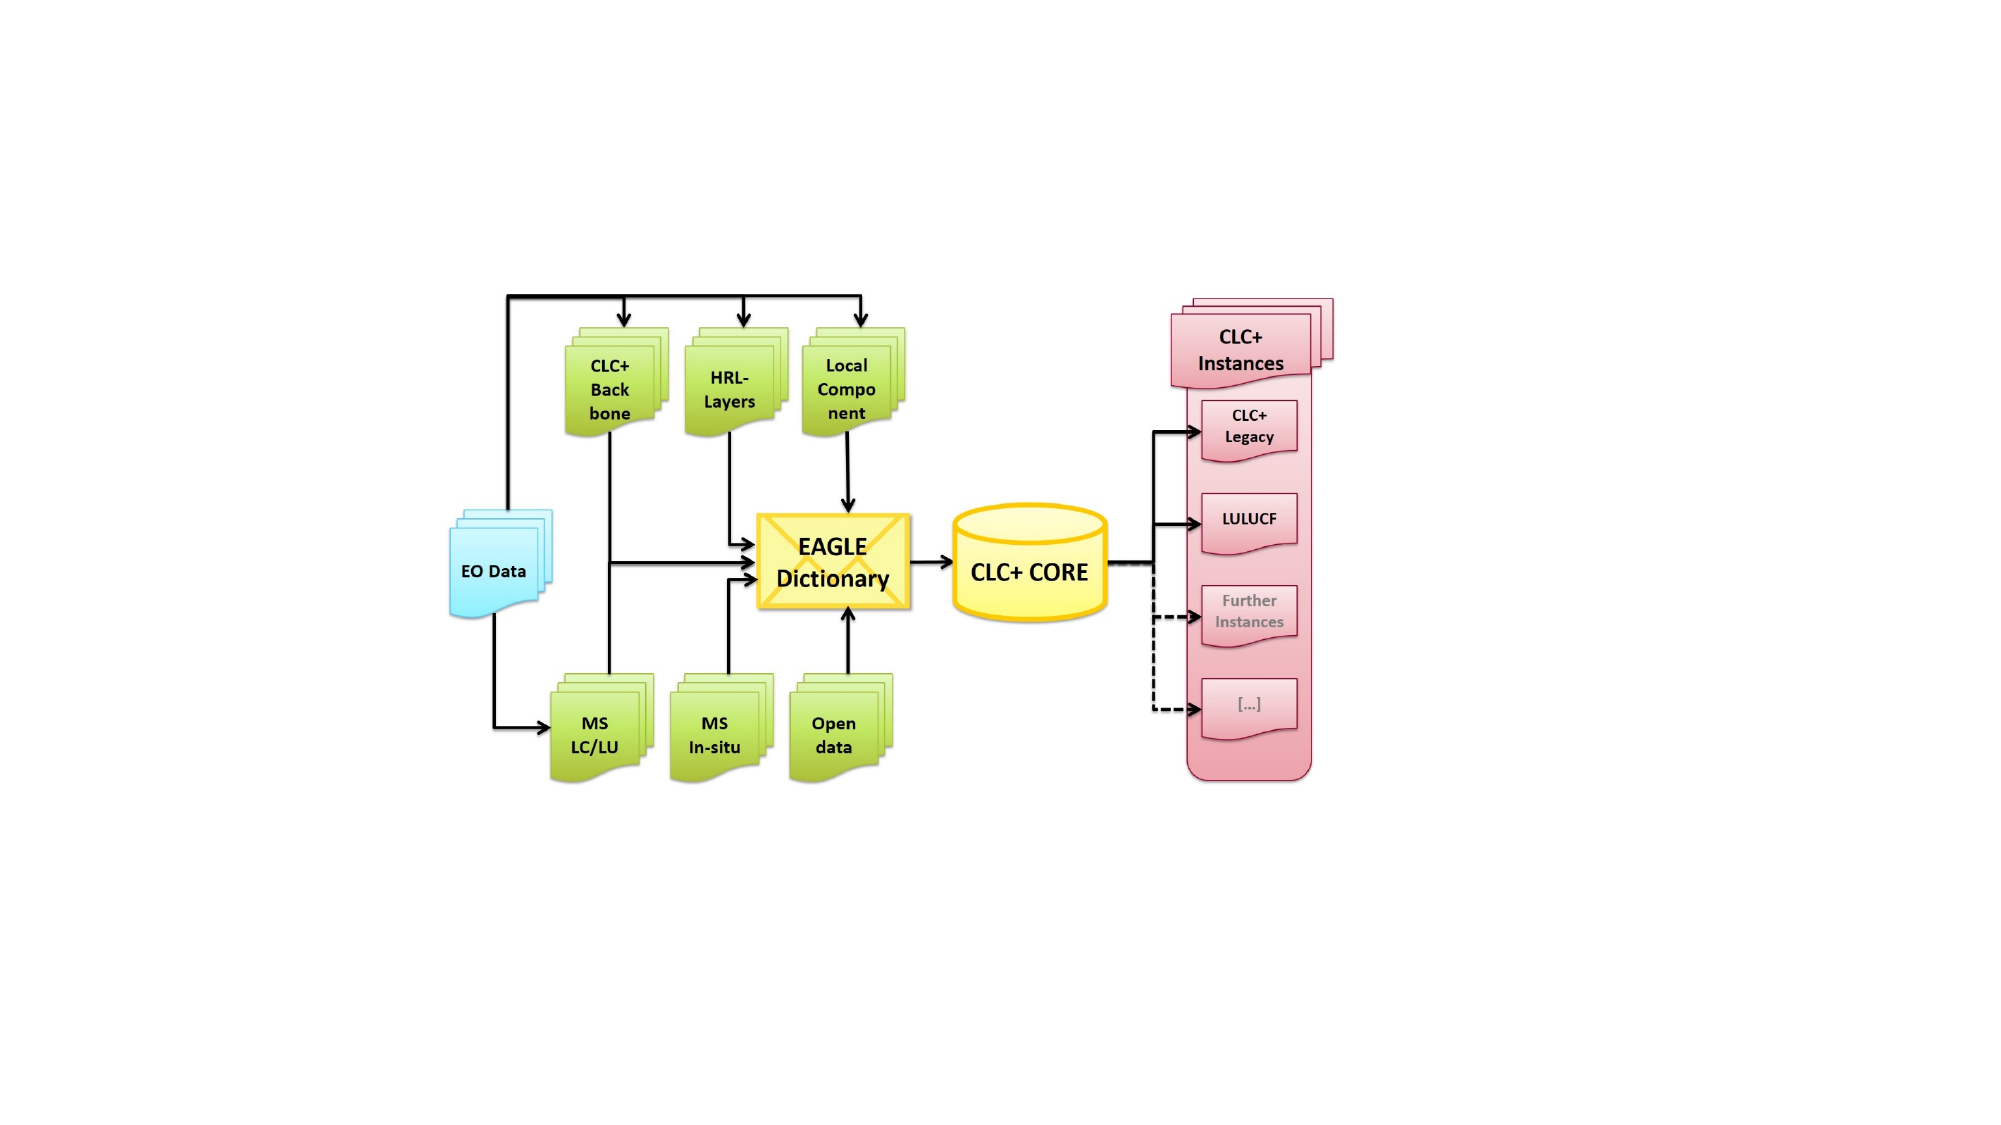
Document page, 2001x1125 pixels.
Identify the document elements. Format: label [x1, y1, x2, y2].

picture [445, 292, 1337, 787]
